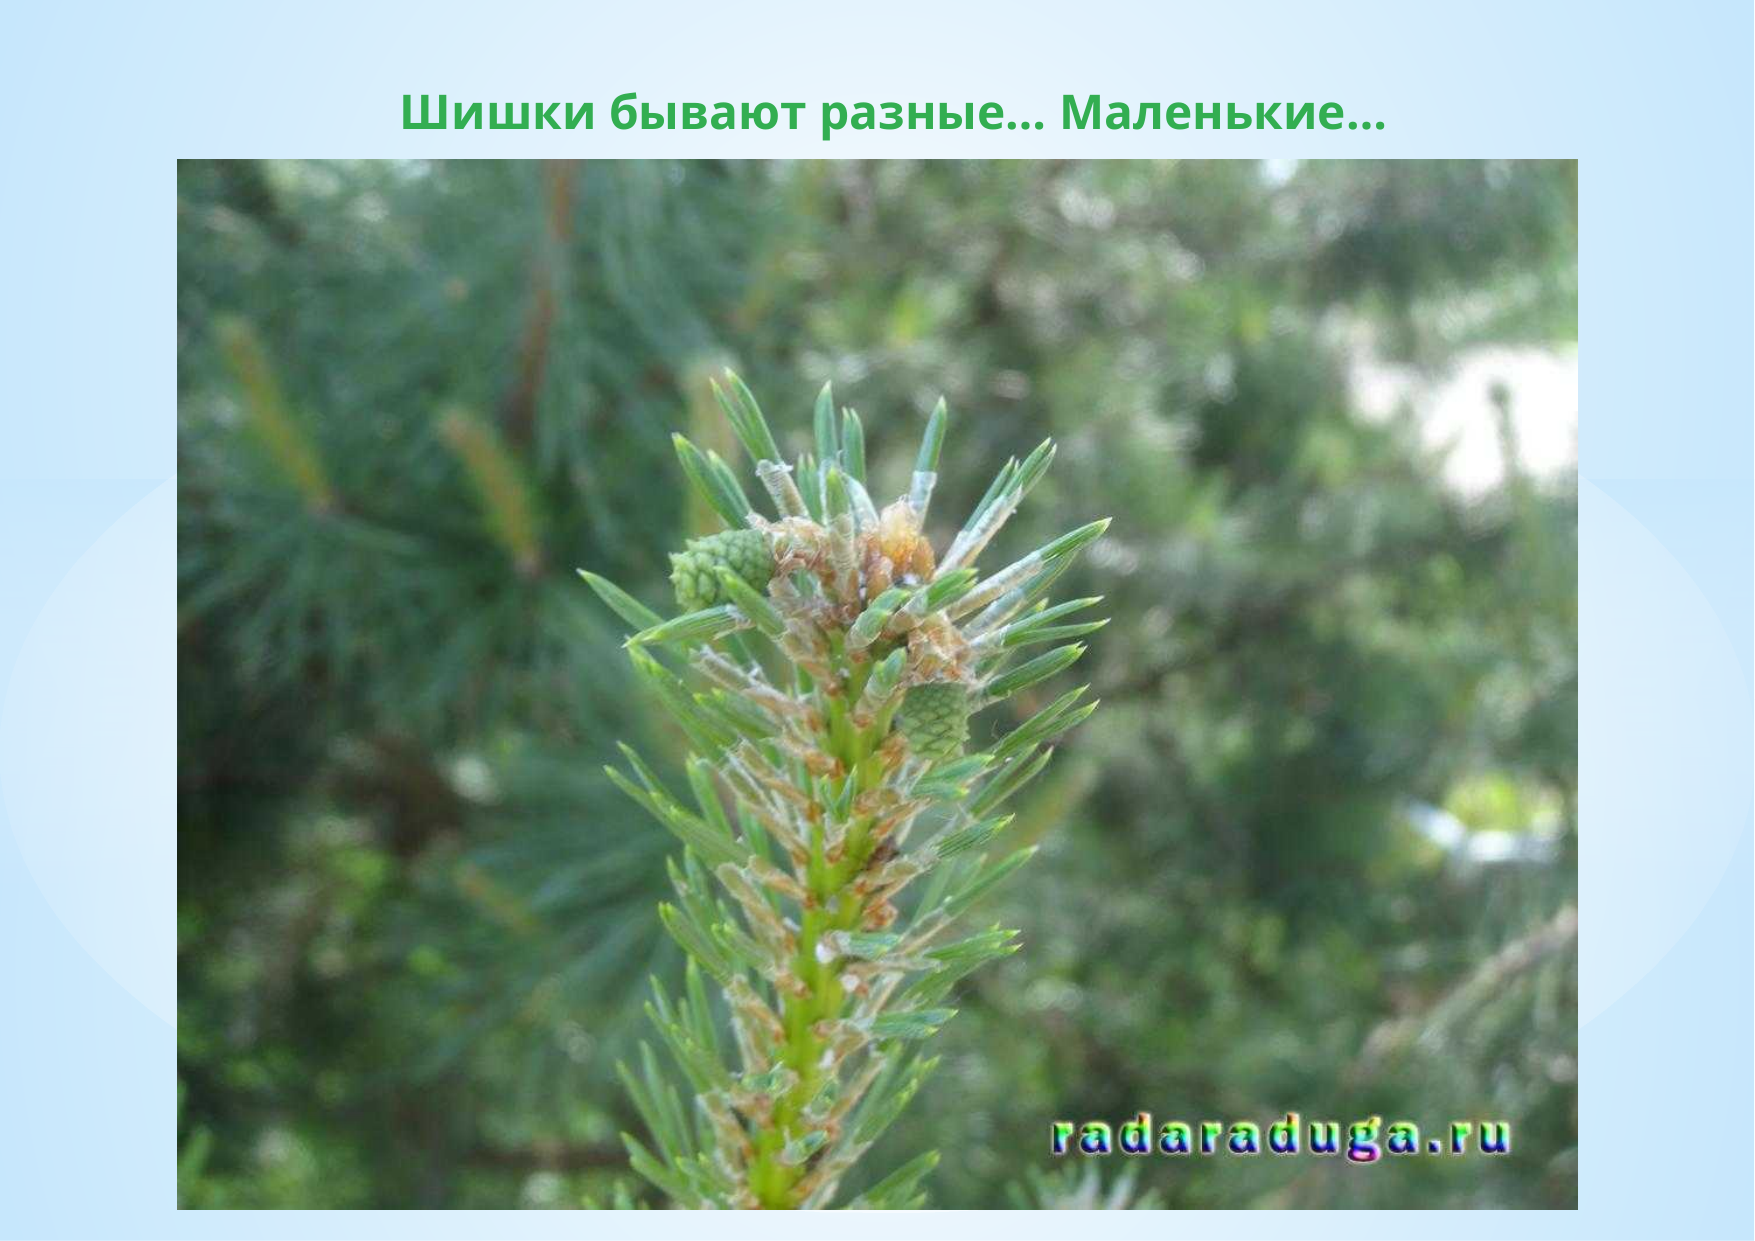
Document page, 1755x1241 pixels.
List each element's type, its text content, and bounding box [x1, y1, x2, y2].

title Шишки бывают разные… Маленькие… [188, 73, 1566, 157]
picture [176, 159, 1578, 1210]
